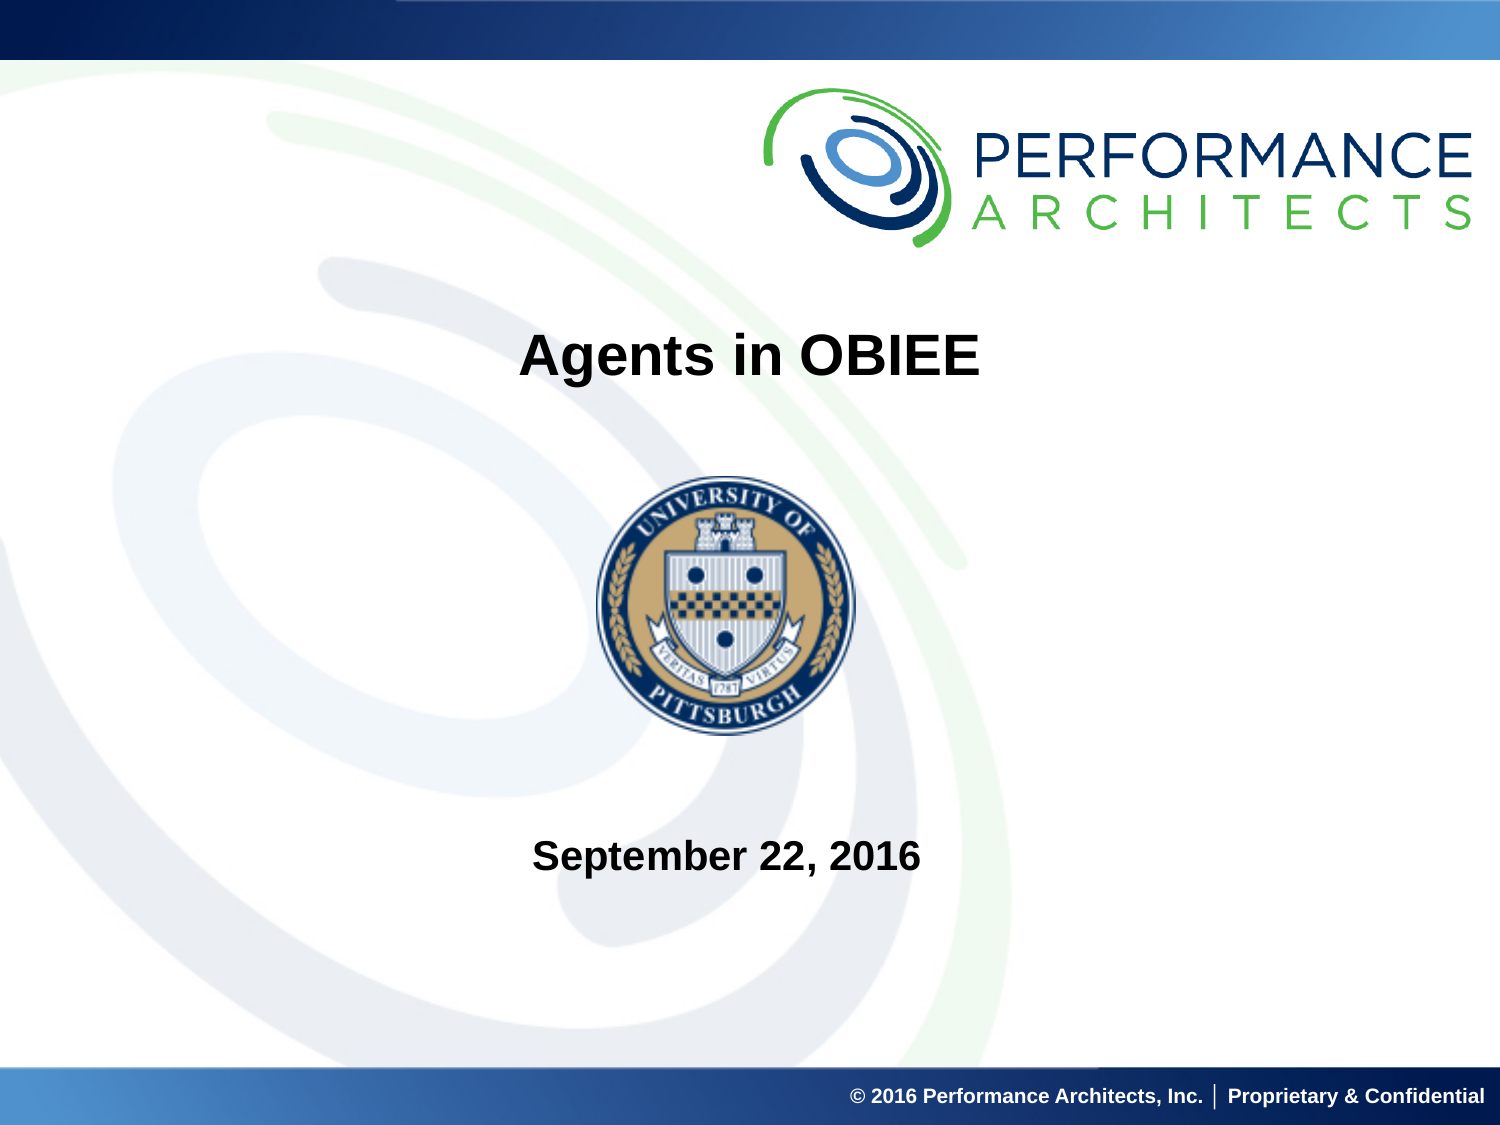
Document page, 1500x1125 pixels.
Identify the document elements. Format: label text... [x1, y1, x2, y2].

picture [0, 0, 1500, 1125]
title Agents in OBIEE [106, 289, 1394, 415]
subtitle September 22, 2016 [199, 816, 1256, 892]
